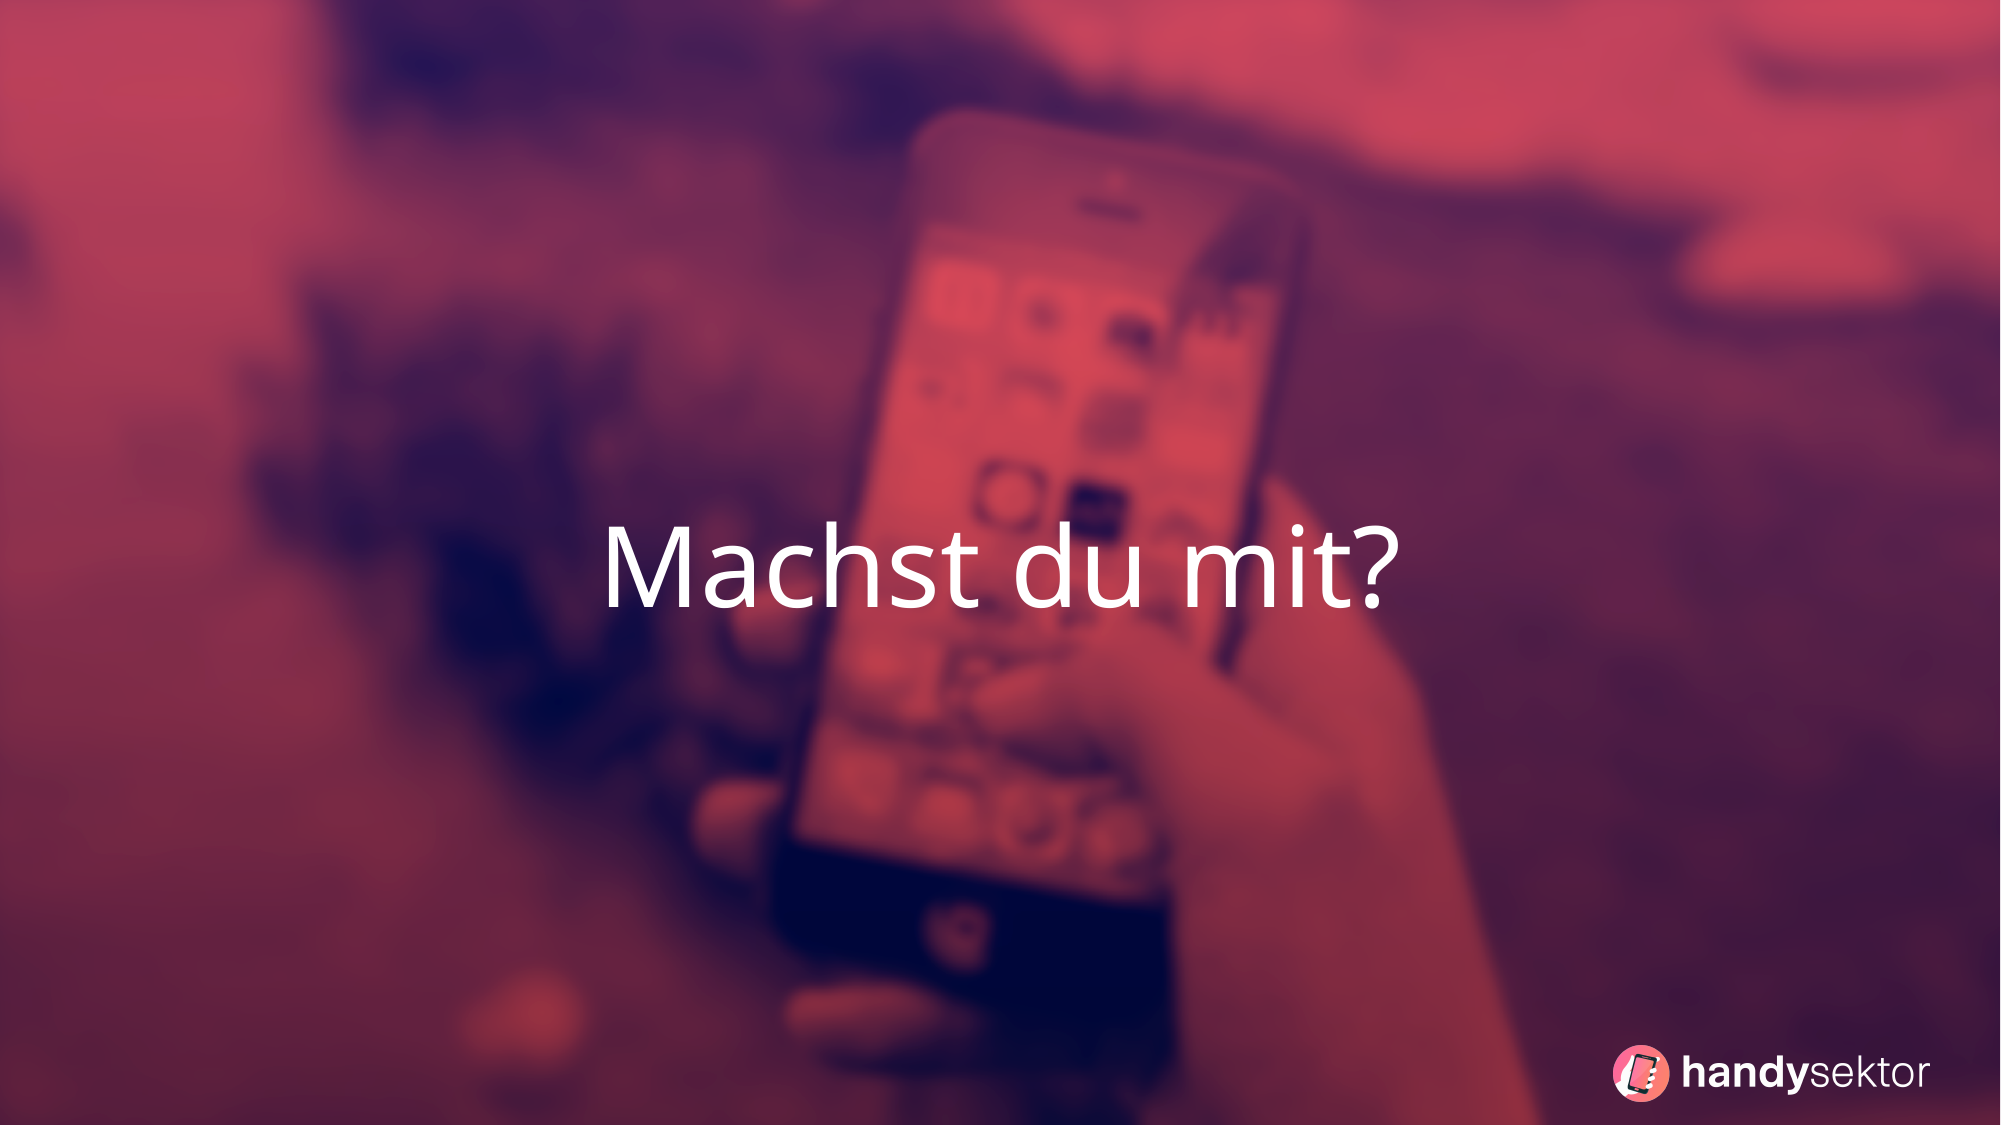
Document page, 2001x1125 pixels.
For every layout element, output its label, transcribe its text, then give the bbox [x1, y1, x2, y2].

title Machst du mit? [0, 0, 2000, 1125]
